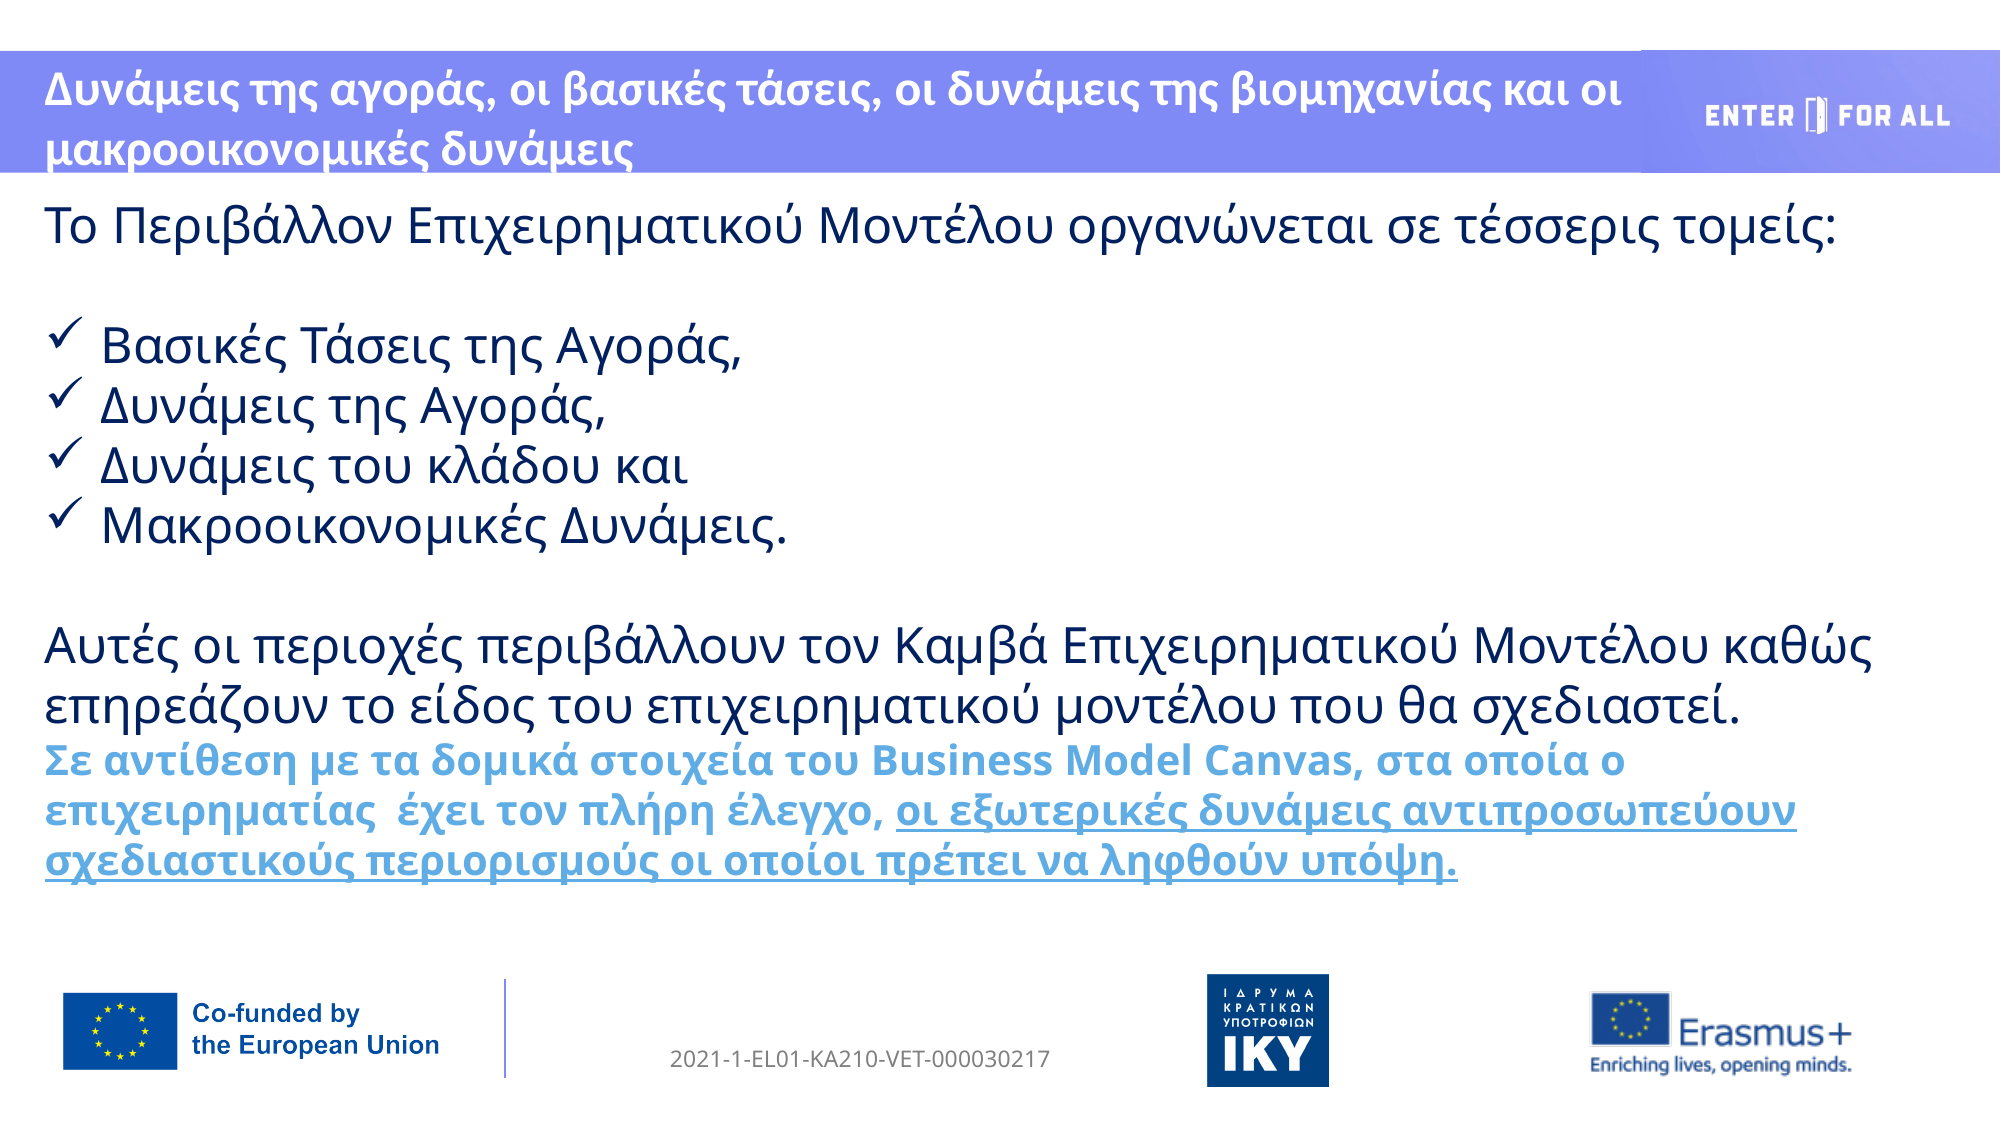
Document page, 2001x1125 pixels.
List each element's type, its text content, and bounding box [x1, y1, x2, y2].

picture [1203, 970, 1333, 1091]
text_box Δυνάμεις της αγοράς, οι βασικές τάσεις, οι δυνάμεις της βιομηχανίας και οι μακροοικονομικές δυνάμεις [29, 48, 1708, 183]
picture [58, 988, 468, 1075]
picture [1565, 968, 1875, 1094]
text_box Το Περιβάλλον Επιχειρηματικού Μοντέλου οργανώνεται σε τέσσερις τομείς: Βασικές Τάσεις της Αγοράς, Δυνάμεις της Αγοράς, Δυνάμεις του κλάδου και Μακροοικονομικές Δυνάμεις. Αυτές οι περιοχές περιβάλλουν τον Καμβά Επιχειρηματικού Μοντέλου καθώς επηρεάζουν το είδος του επιχειρηματικού μοντέλου που θα σχεδιαστεί. Σε αντίθεση με τα δομικά στοιχεία του Business Model Canvas, στα οποία ο επιχειρηματίας έχει τον πλήρη έλεγχο, οι εξωτερικές δυνάμεις αντιπροσωπεύουν σχεδιαστικούς περιορισμούς οι οποίοι πρέπει να ληφθούν υπόψη. [29, 186, 1958, 892]
picture [1708, 50, 2000, 173]
